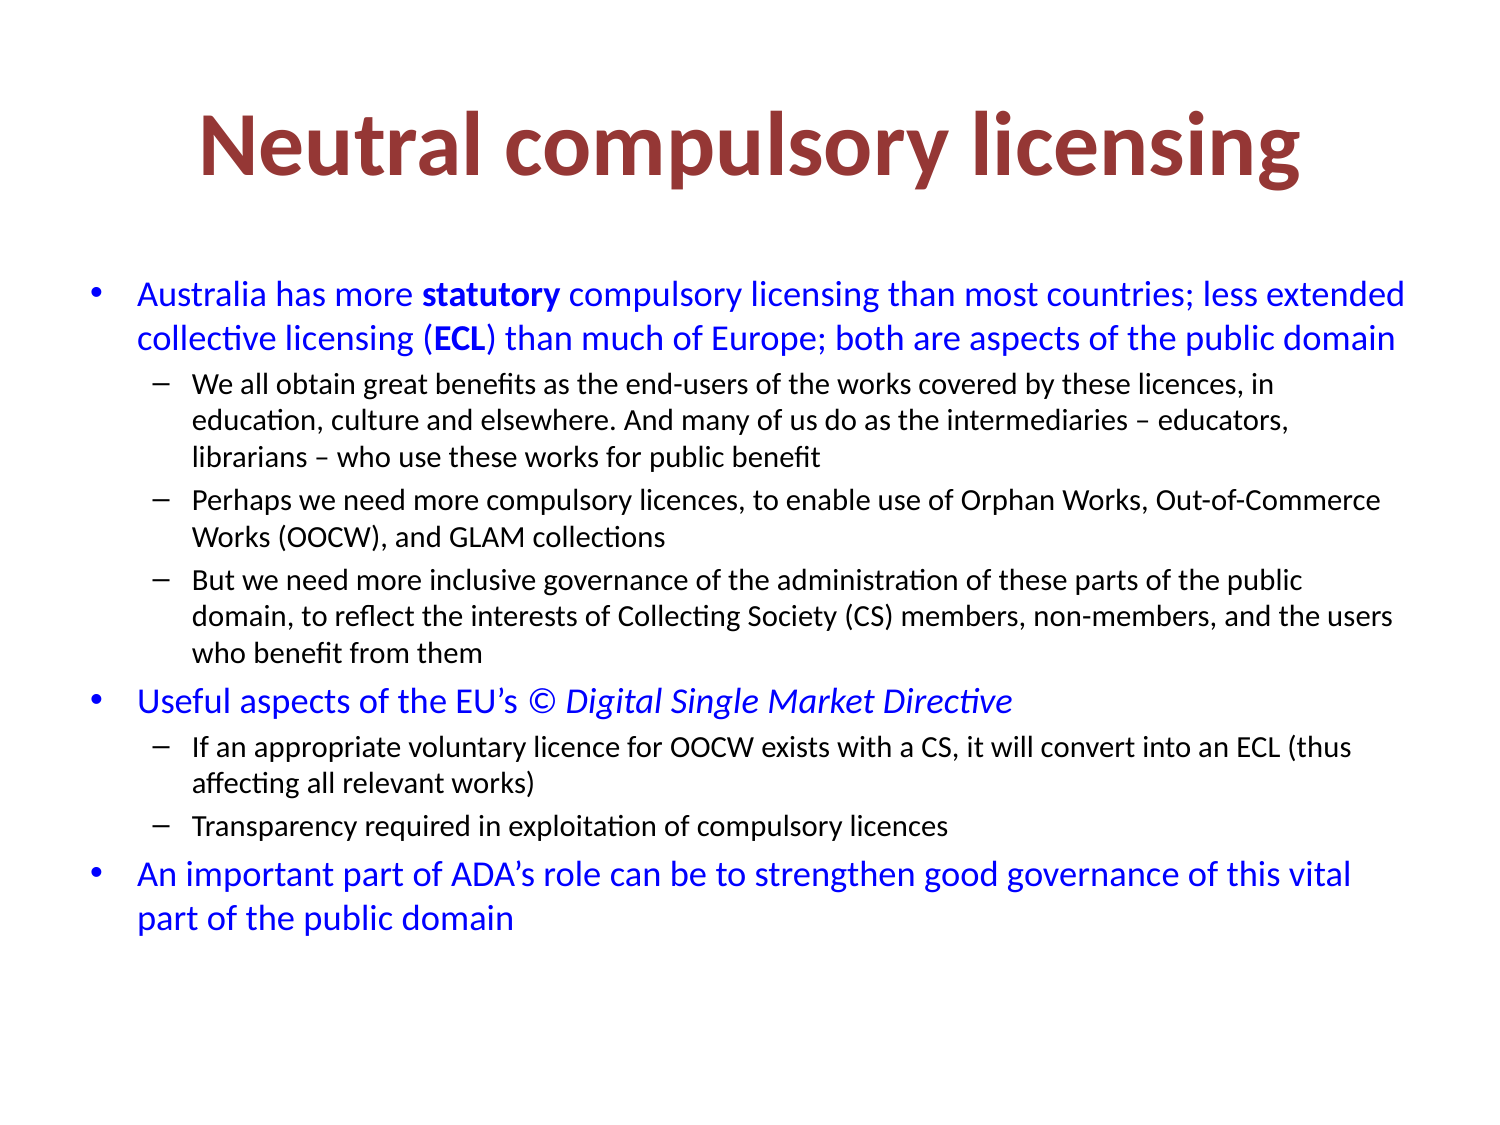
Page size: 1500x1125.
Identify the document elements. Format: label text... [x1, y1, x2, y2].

title Neutral compulsory licensing [75, 45, 1425, 233]
list Australia has more statutory compulsory licensing than most countries; less extended collective licensing (ECL) than much of Europe; both are aspects of the public domain We all obtain great benefits as the end-users of the works covered by these licences, in education, culture and elsewhere. And many of us do as the intermediaries – educators, librarians – who use these works for public benefit Perhaps we need more compulsory licences, to enable use of Orphan Works, Out-of-Commerce Works (OOCW), and GLAM collections But we need more inclusive governance of the administration of these parts of the public domain, to reflect the interests of Collecting Society (CS) members, non-members, and the users who benefit from them Useful aspects of the EU’s © Digital Single Market Directive If an appropriate voluntary licence for OOCW exists with a CS, it will convert into an ECL (thus affecting all relevant works) Transparency required in exploitation of compulsory licences An important part of ADA’s role can be to strengthen good governance of this vital part of the public domain [75, 262, 1425, 1005]
